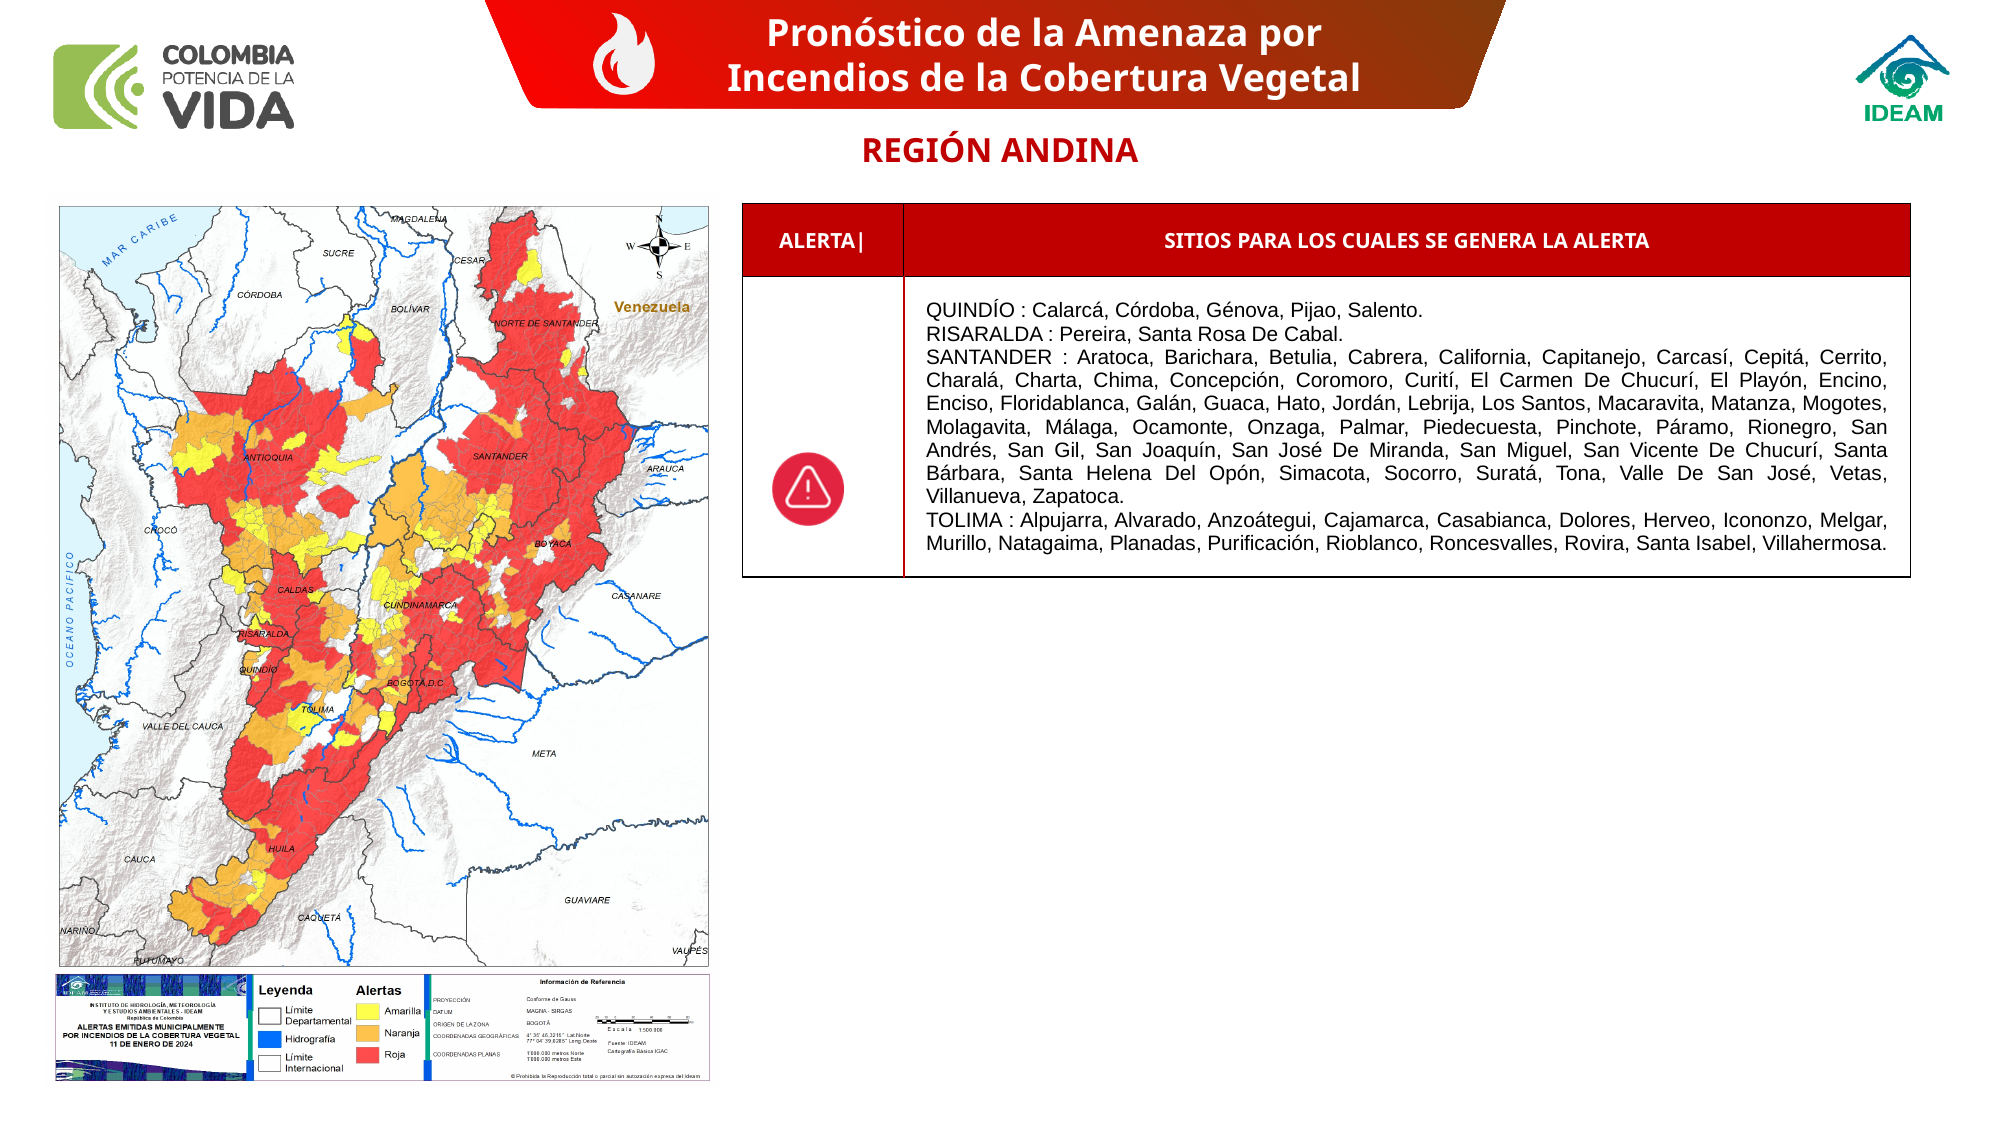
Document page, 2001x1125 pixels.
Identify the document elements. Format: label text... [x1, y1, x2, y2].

list REGIÓN ANDINA [613, 126, 1387, 188]
picture [0, 0, 2000, 1125]
picture [593, 12, 655, 95]
table_cell [743, 277, 903, 576]
table_cell QUINDÍO : Calarcá, Córdoba, Génova, Pijao, Salento. RISARALDA : Pereira, Santa Rosa De Cabal. SANTANDER : Aratoca, Barichara, Betulia, Cabrera, California, Capitanejo, Carcasí, Cepitá, Cerrito, Charalá, Charta, Chima, Concepción, Coromoro, Curití, El Carmen De Chucurí, El Playón, Encino, Enciso, Floridablanca, Galán, Guaca, Hato, Jordán, Lebrija, Los Santos, Macaravita, Matanza, Mogotes, Molagavita, Málaga, Ocamonte, Onzaga, Palmar, Piedecuesta, Pinchote, Páramo, Rionegro, San Andrés, San Gil, San Joaquín, San José De Miranda, San Miguel, San Vicente De Chucurí, Santa Bárbara, Santa Helena Del Opón, Simacota, Socorro, Suratá, Tona, Valle De San José, Vetas, Villanueva, Zapatoca. TOLIMA : Alpujarra, Alvarado, Anzoátegui, Cajamarca, Casabianca, Dolores, Herveo, Icononzo, Melgar, Murillo, Natagaima, Planadas, Purificación, Rioblanco, Roncesvalles, Rovira, Santa Isabel, Villahermosa. [905, 277, 1910, 576]
table_header ALERTA| [743, 204, 903, 276]
table_header SITIOS PARA LOS CUALES SE GENERA LA ALERTA [904, 204, 1910, 276]
